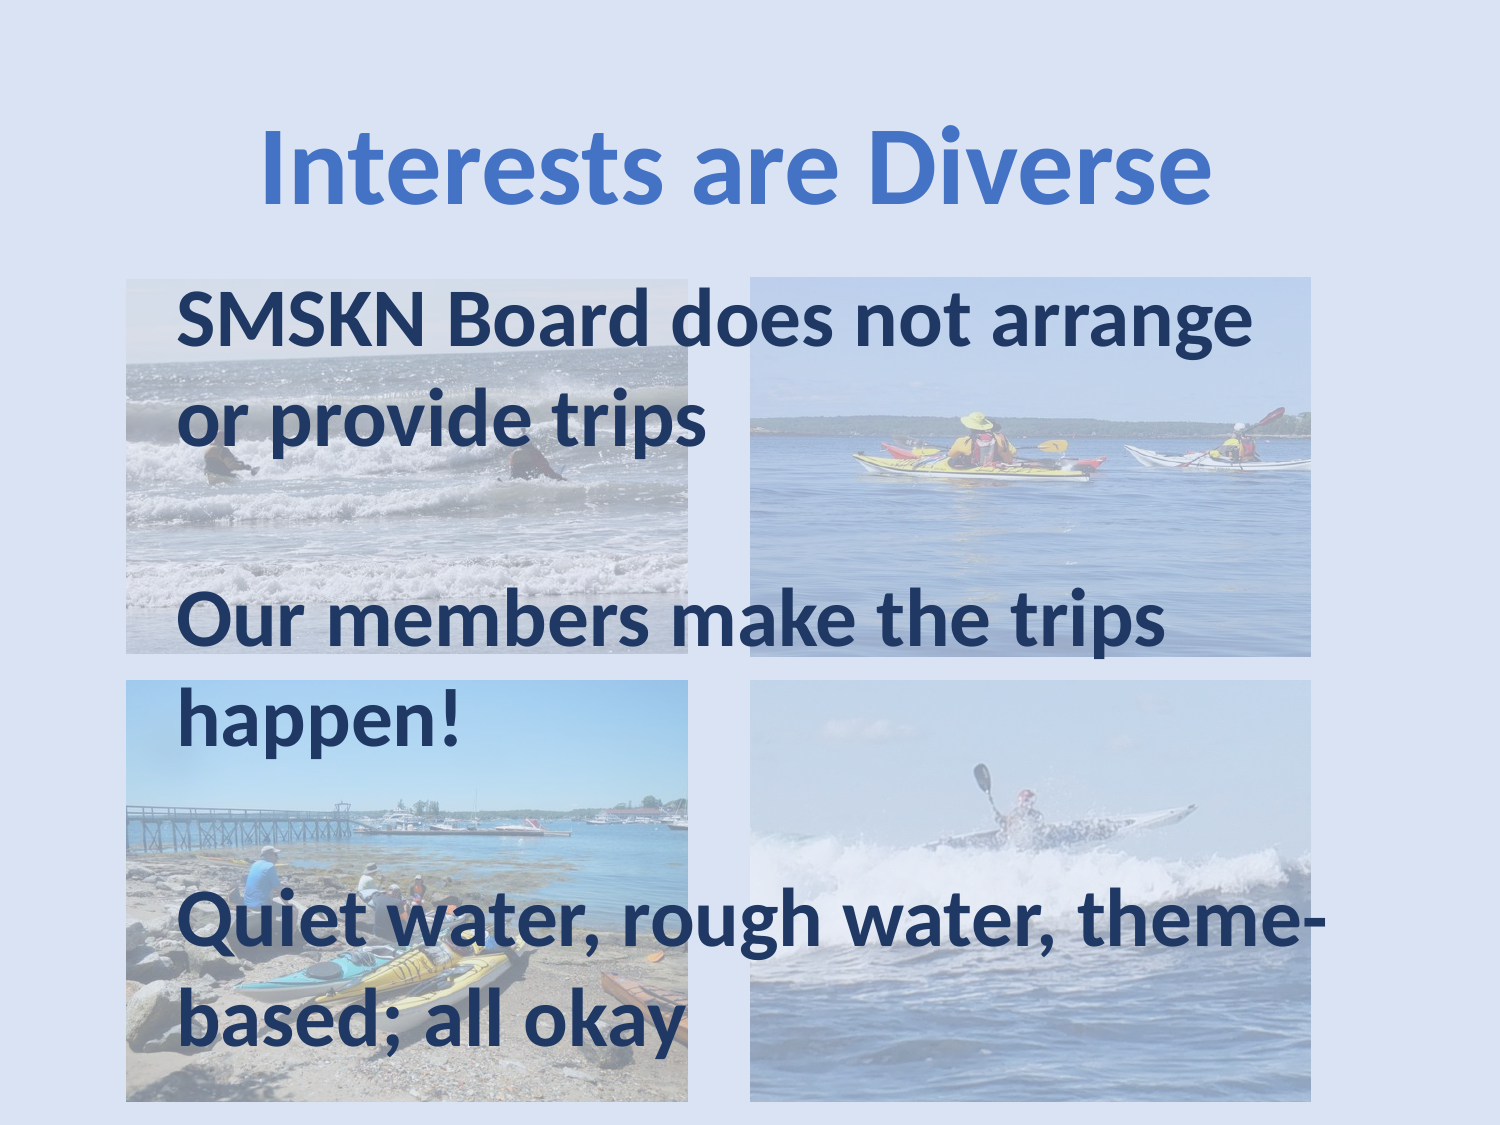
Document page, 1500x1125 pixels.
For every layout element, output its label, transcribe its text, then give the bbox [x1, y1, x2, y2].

title Interests are Diverse [103, 59, 1397, 278]
text_box SMSKN Board does not arrange or provide trips Our members make the trips happen! Quiet water, rough water, theme-based; all okay [161, 255, 1355, 1071]
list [126, 279, 688, 654]
picture [126, 680, 688, 1102]
picture [749, 680, 1311, 1102]
picture [749, 277, 1311, 657]
